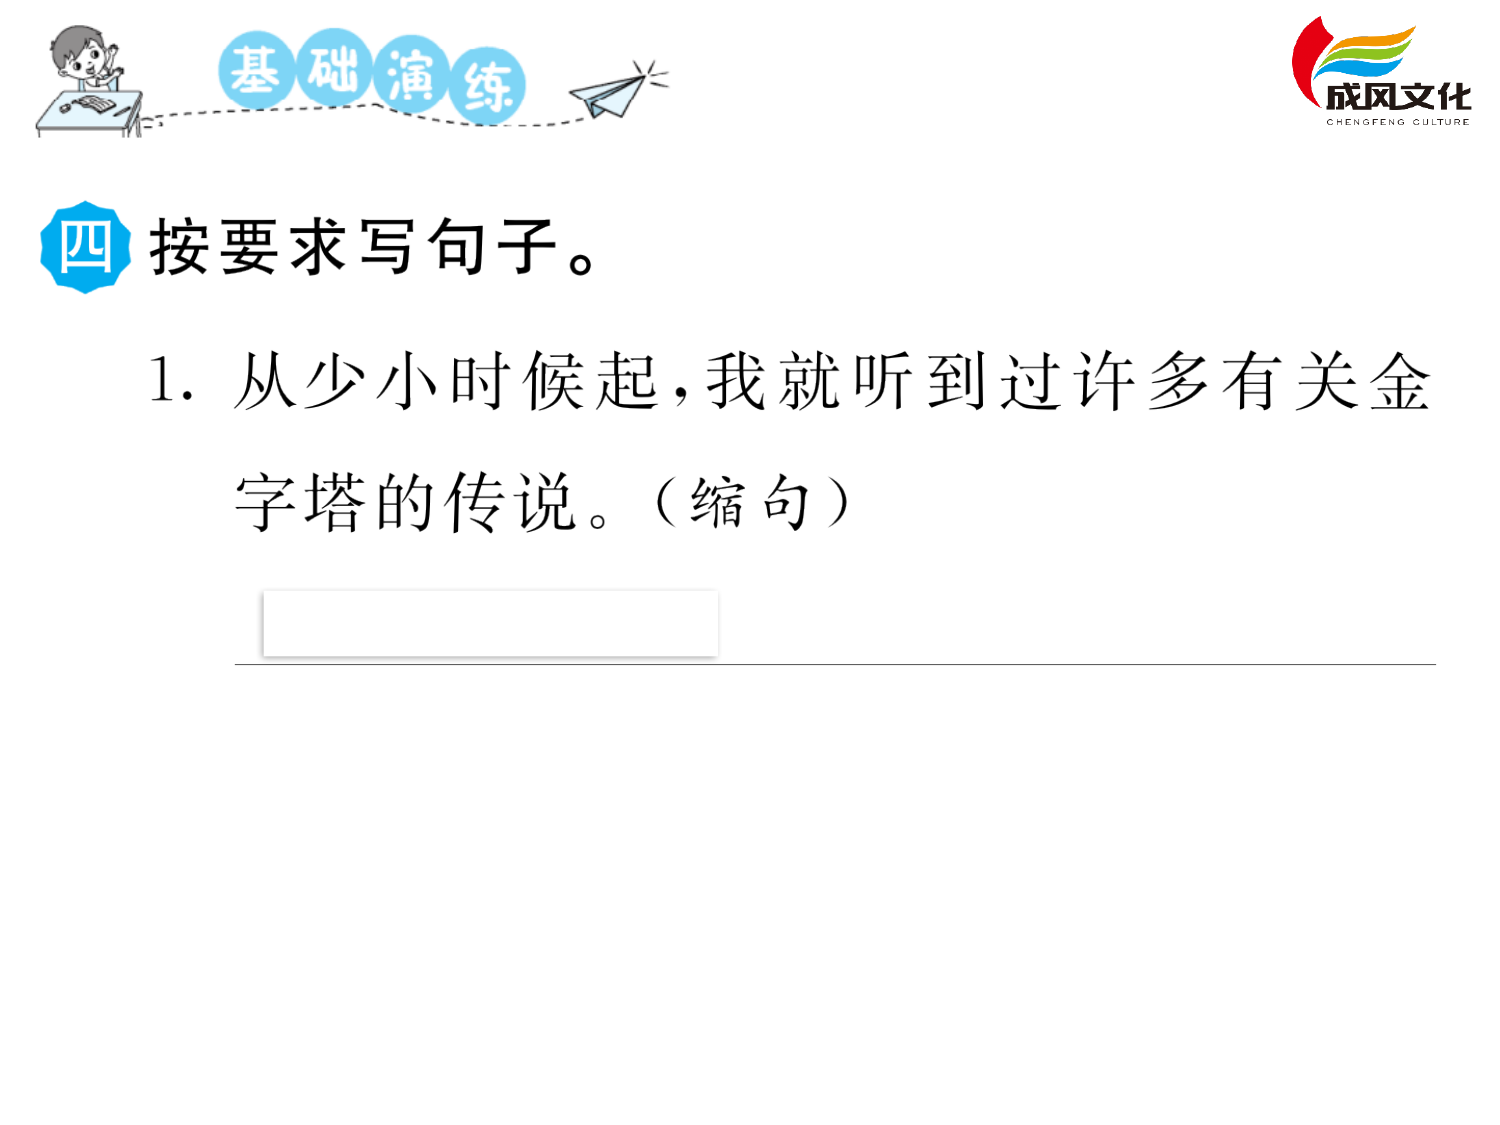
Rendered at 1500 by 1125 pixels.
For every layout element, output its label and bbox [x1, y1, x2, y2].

picture [29, 10, 680, 149]
picture [1281, 0, 1489, 136]
picture [35, 176, 1453, 684]
